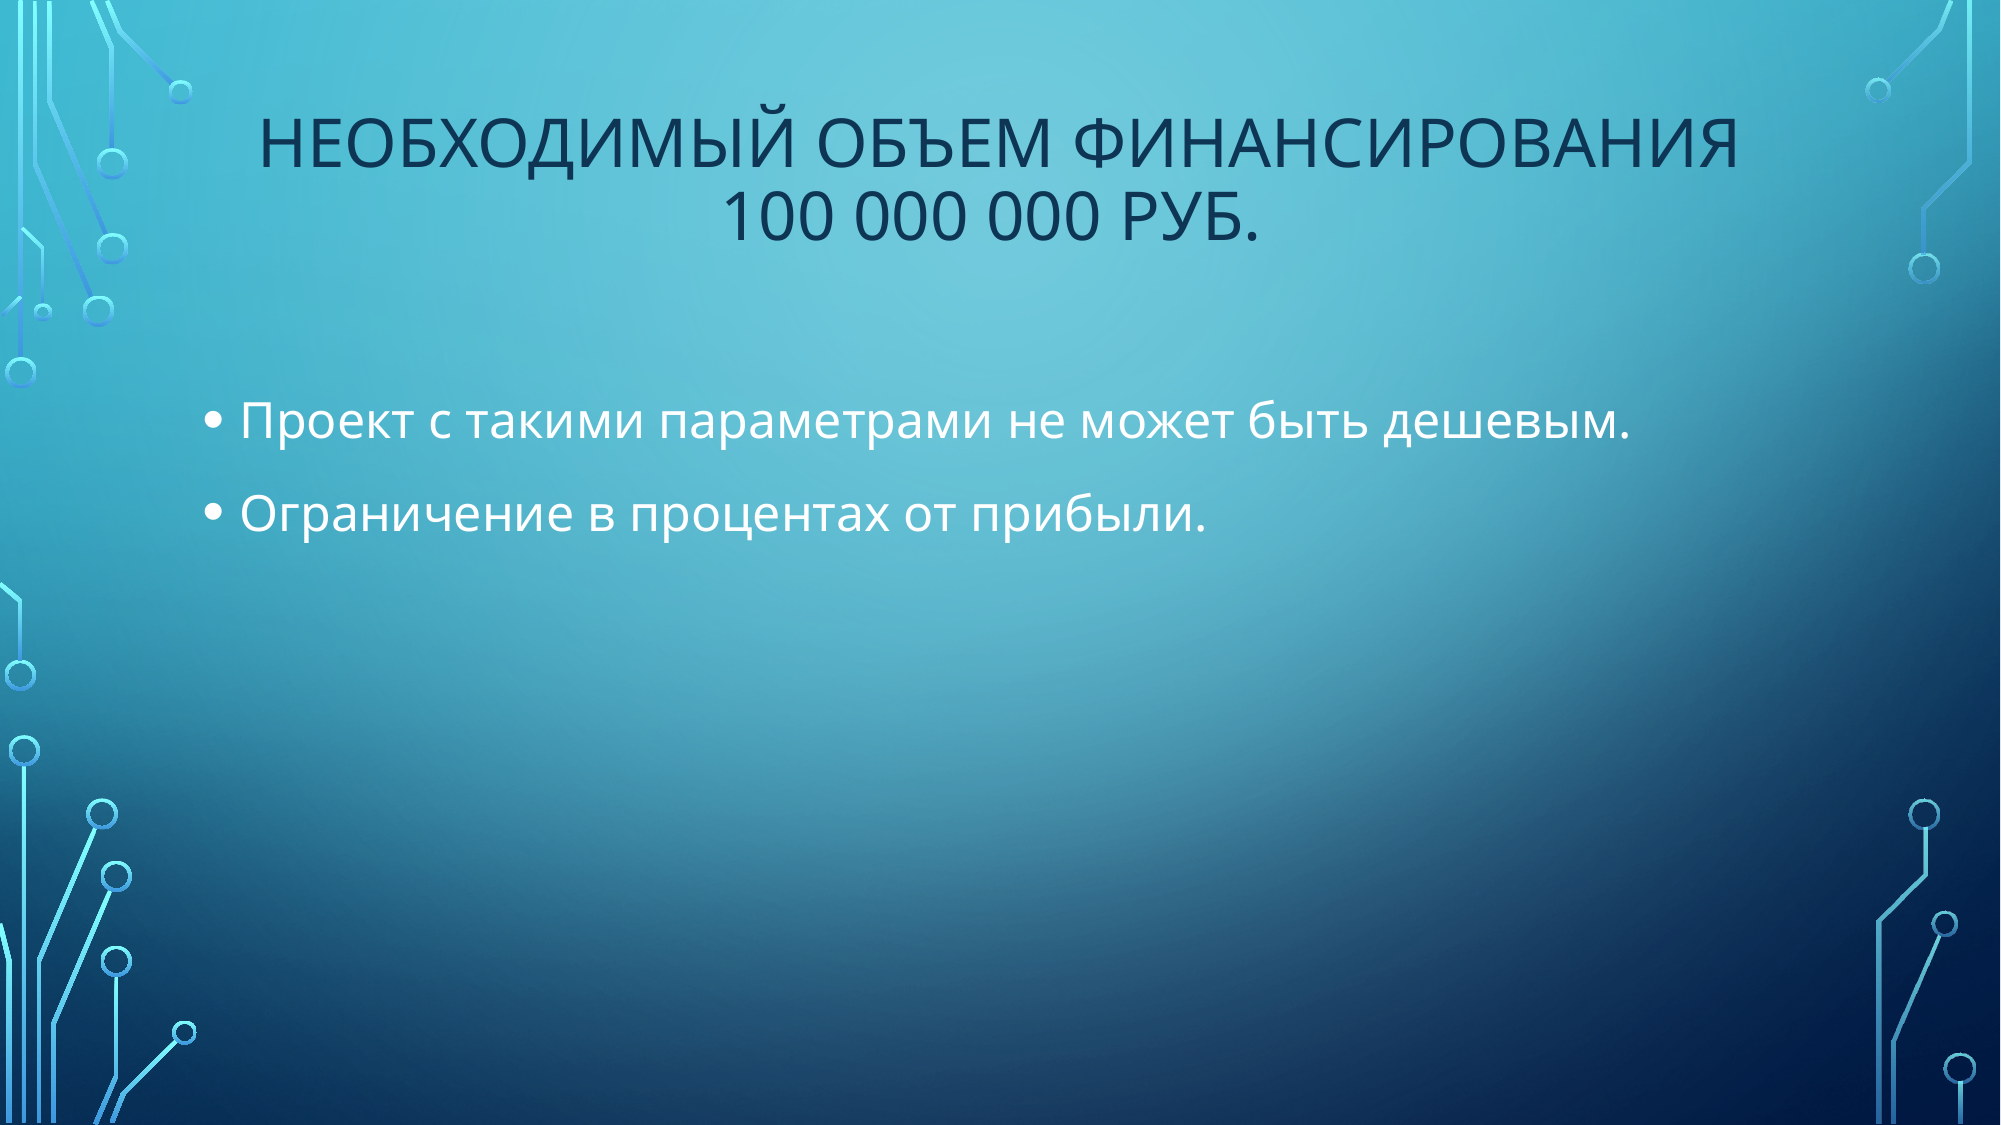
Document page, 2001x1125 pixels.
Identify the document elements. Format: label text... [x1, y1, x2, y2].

list Проект с такими параметрами не может быть дешевым. Ограничение в процентах от прибыли. [187, 369, 1813, 950]
title Необходимый объем финансирования 100 000 000 руб. [187, 101, 1813, 344]
